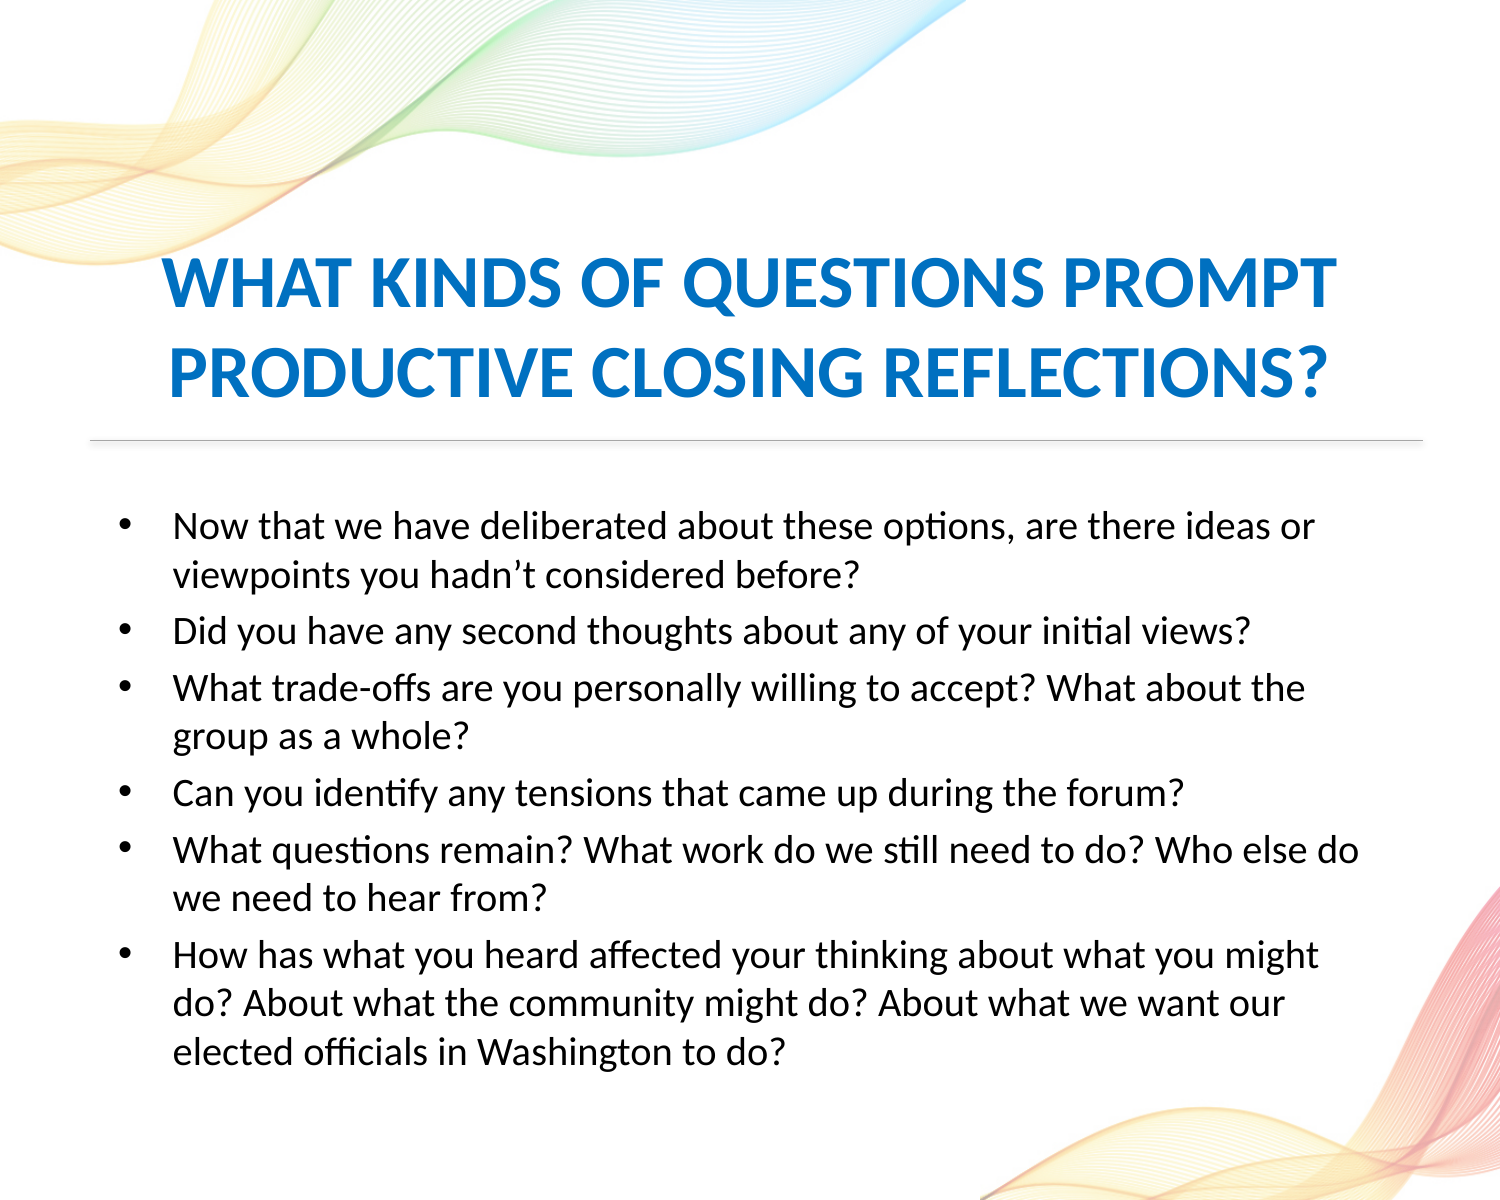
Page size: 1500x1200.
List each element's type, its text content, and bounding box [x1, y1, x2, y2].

title WHAT KINDS OF QUESTIONS PROMPT PRODUCTIVE CLOSING REFLECTIONS? [103, 207, 1397, 437]
list Now that we have deliberated about these options, are there ideas or viewpoints you hadn’t considered before? Did you have any second thoughts about any of your initial views? What trade-offs are you personally willing to accept? What about the group as a whole? Can you identify any tensions that came up during the forum? What questions remain? What work do we still need to do? Who else do we need to hear from? How has what you heard affected your thinking about what you might do? About what the community might do? About what we want our elected officials in Washington to do? [103, 491, 1397, 1081]
picture [979, 886, 1500, 1200]
picture [0, 0, 966, 285]
